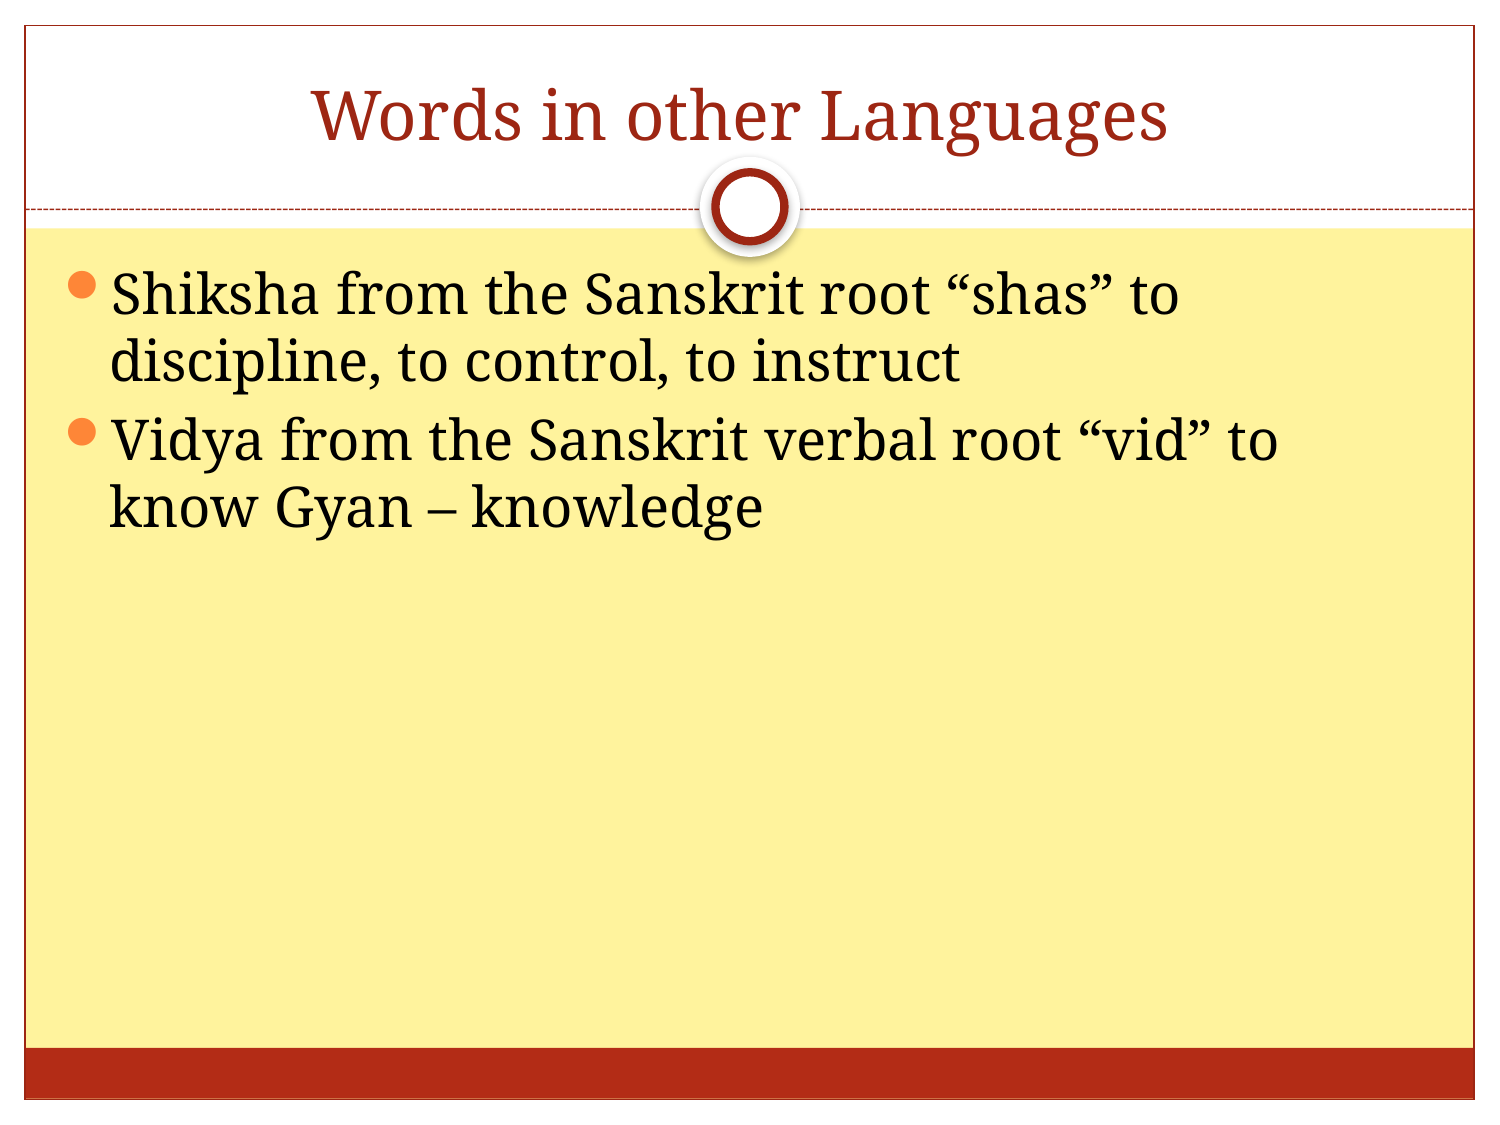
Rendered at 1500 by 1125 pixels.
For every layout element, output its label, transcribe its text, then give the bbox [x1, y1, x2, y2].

list Shiksha from the Sanskrit root “shas” to discipline, to control, to instruct Vidya from the Sanskrit verbal root “vid” to know Gyan – knowledge [49, 250, 1445, 1001]
title Words in other Languages [49, 37, 1450, 162]
